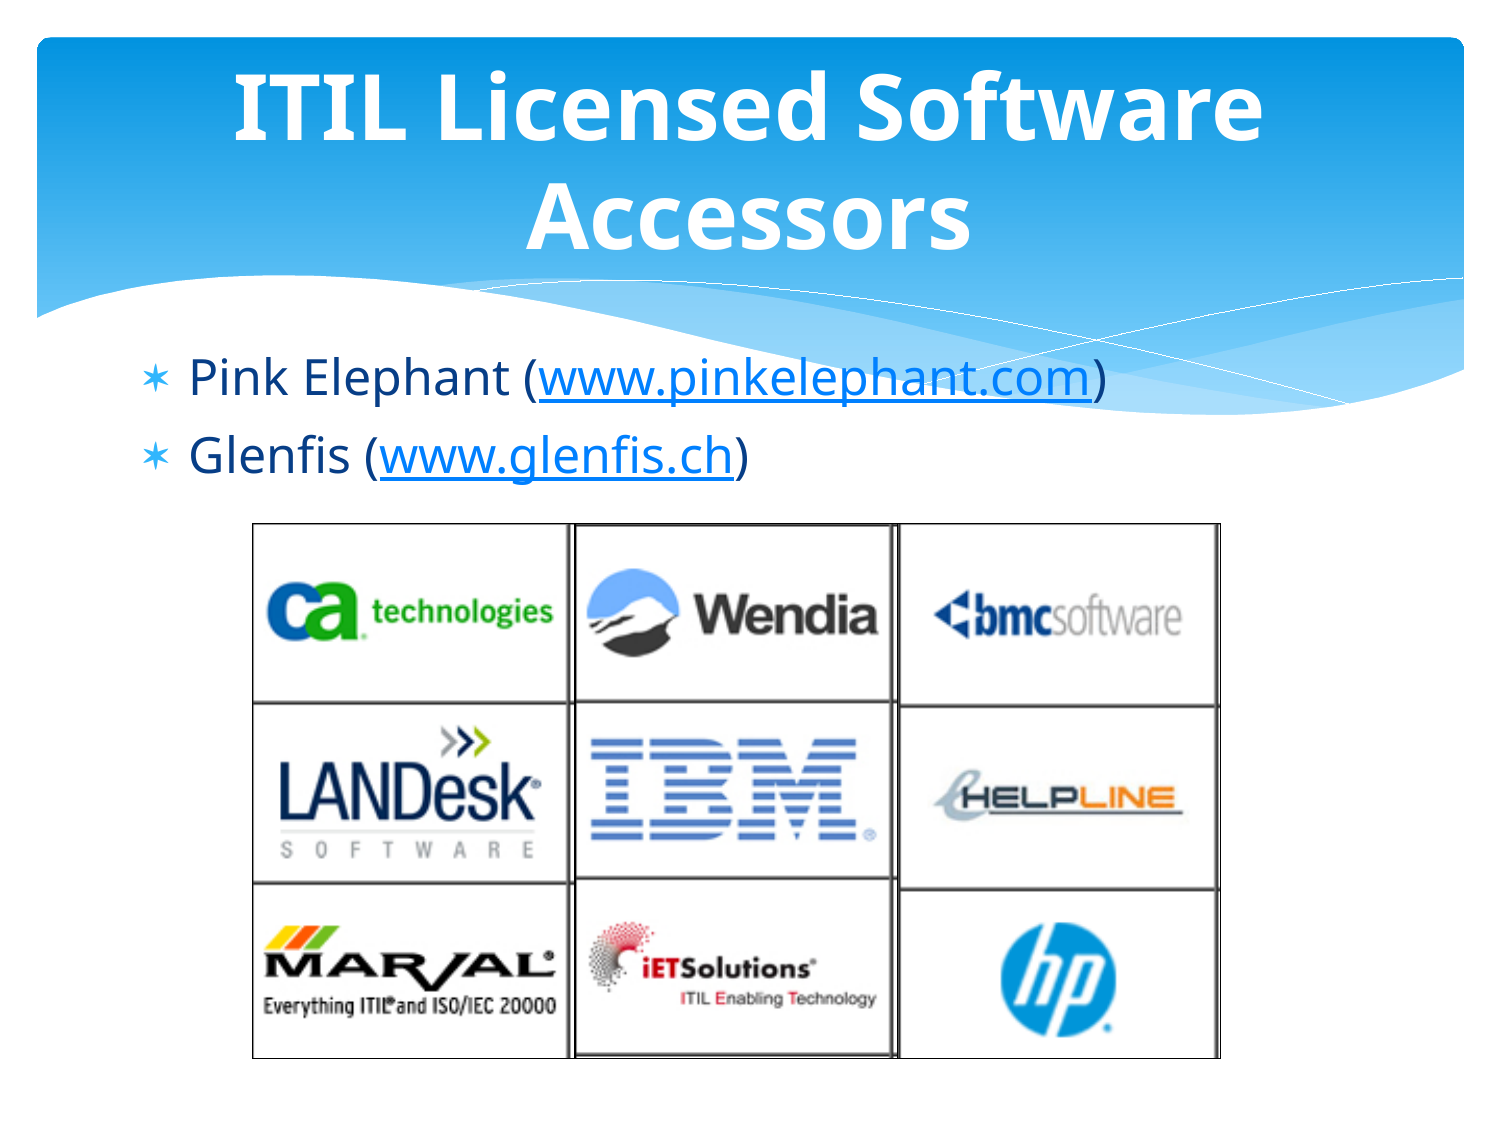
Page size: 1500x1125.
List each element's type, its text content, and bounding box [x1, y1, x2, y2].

picture [251, 522, 1221, 1059]
title ITIL Licensed Software Accessors [75, 55, 1425, 261]
list Pink Elephant (www.pinkelephant.com) Glenfis (www.glenfis.ch) [128, 337, 1345, 904]
